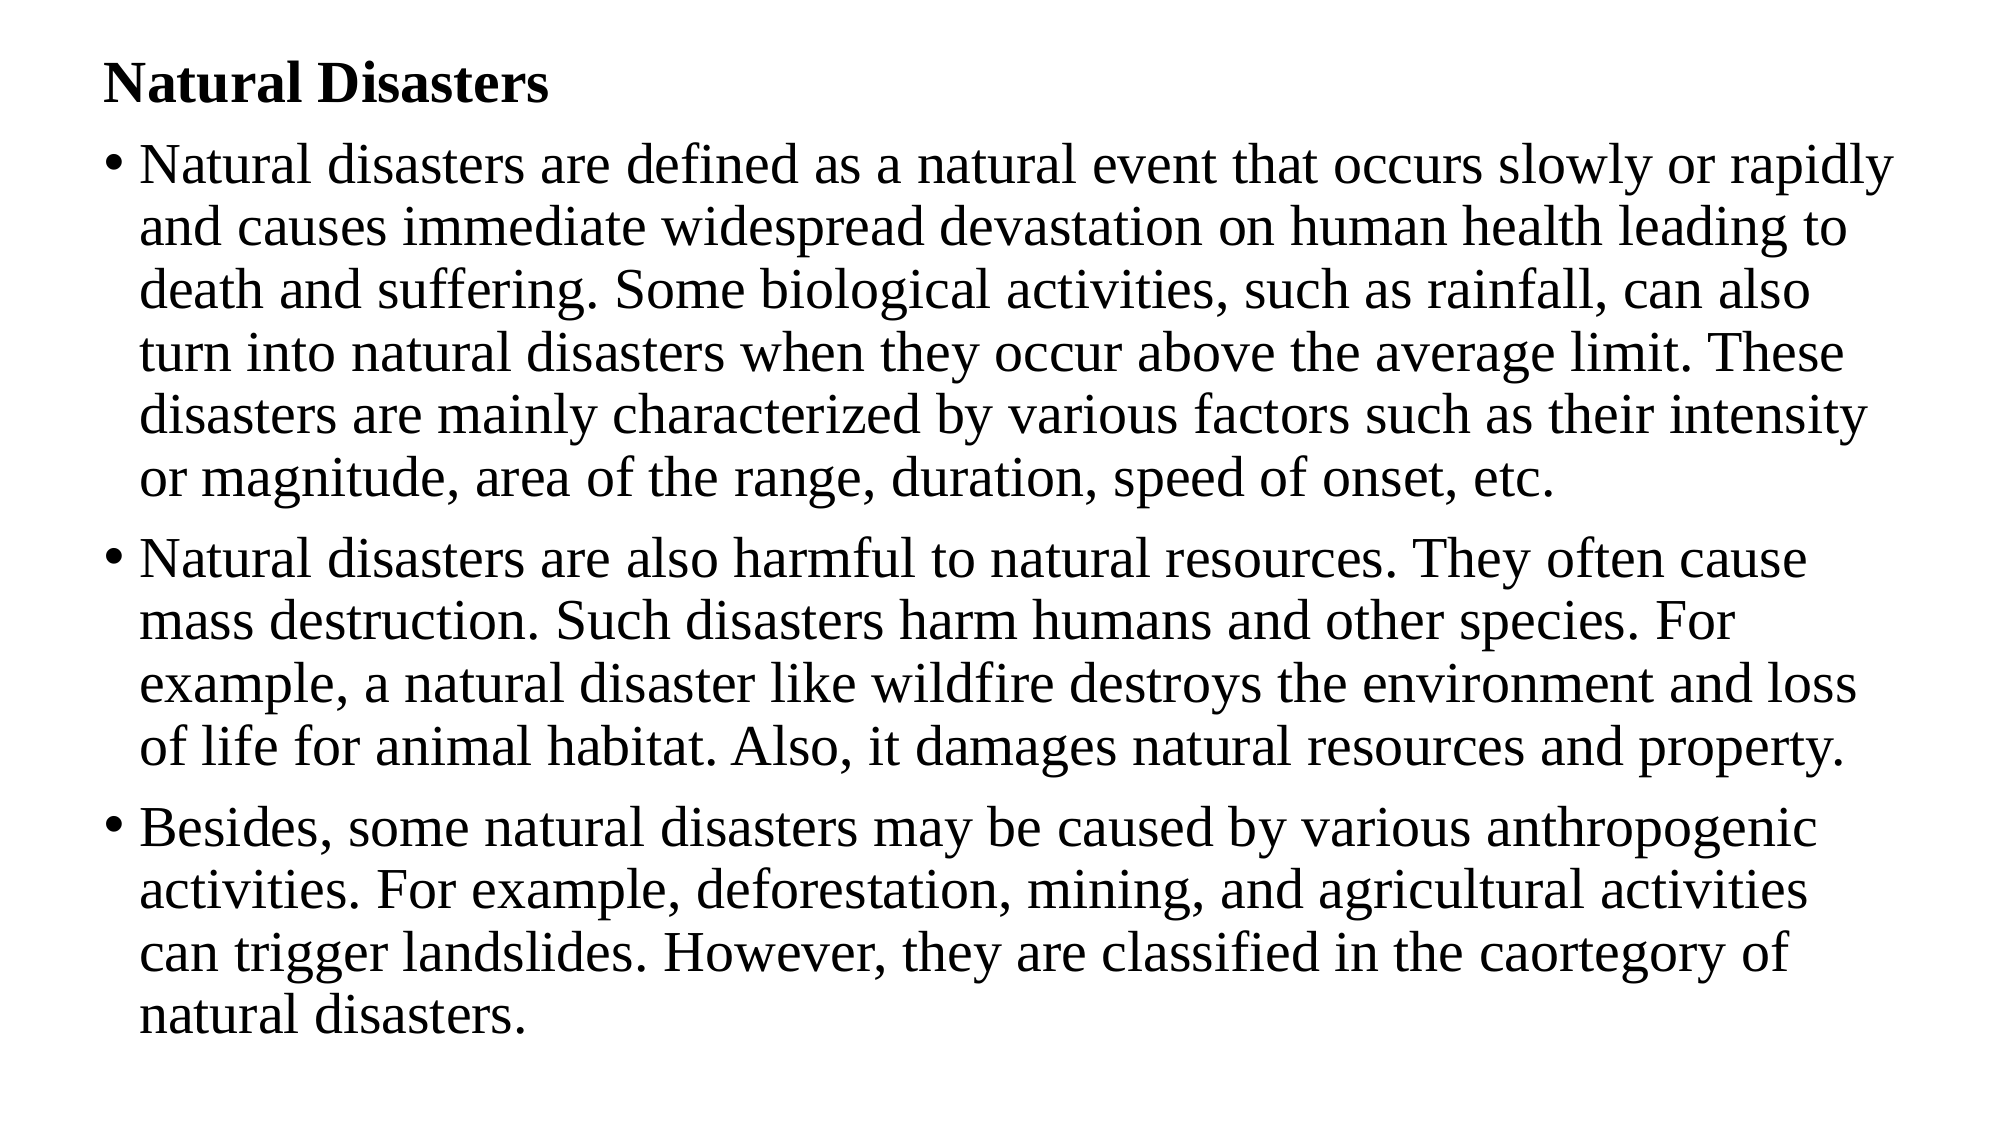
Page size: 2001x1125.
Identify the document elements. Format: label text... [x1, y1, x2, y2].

list Natural Disasters Natural disasters are defined as a natural event that occurs slowly or rapidly and causes immediate widespread devastation on human health leading to death and suffering. Some biological activities, such as rainfall, can also turn into natural disasters when they occur above the average limit. These disasters are mainly characterized by various factors such as their intensity or magnitude, area of the range, duration, speed of onset, etc. Natural disasters are also harmful to natural resources. They often cause mass destruction. Such disasters harm humans and other species. For example, a natural disaster like wildfire destroys the environment and loss of life for animal habitat. Also, it damages natural resources and property. Besides, some natural disasters may be caused by various anthropogenic activities. For example, deforestation, mining, and agricultural activities can trigger landslides. However, they are classified in the caortegory of natural disasters. [88, 42, 1912, 1082]
